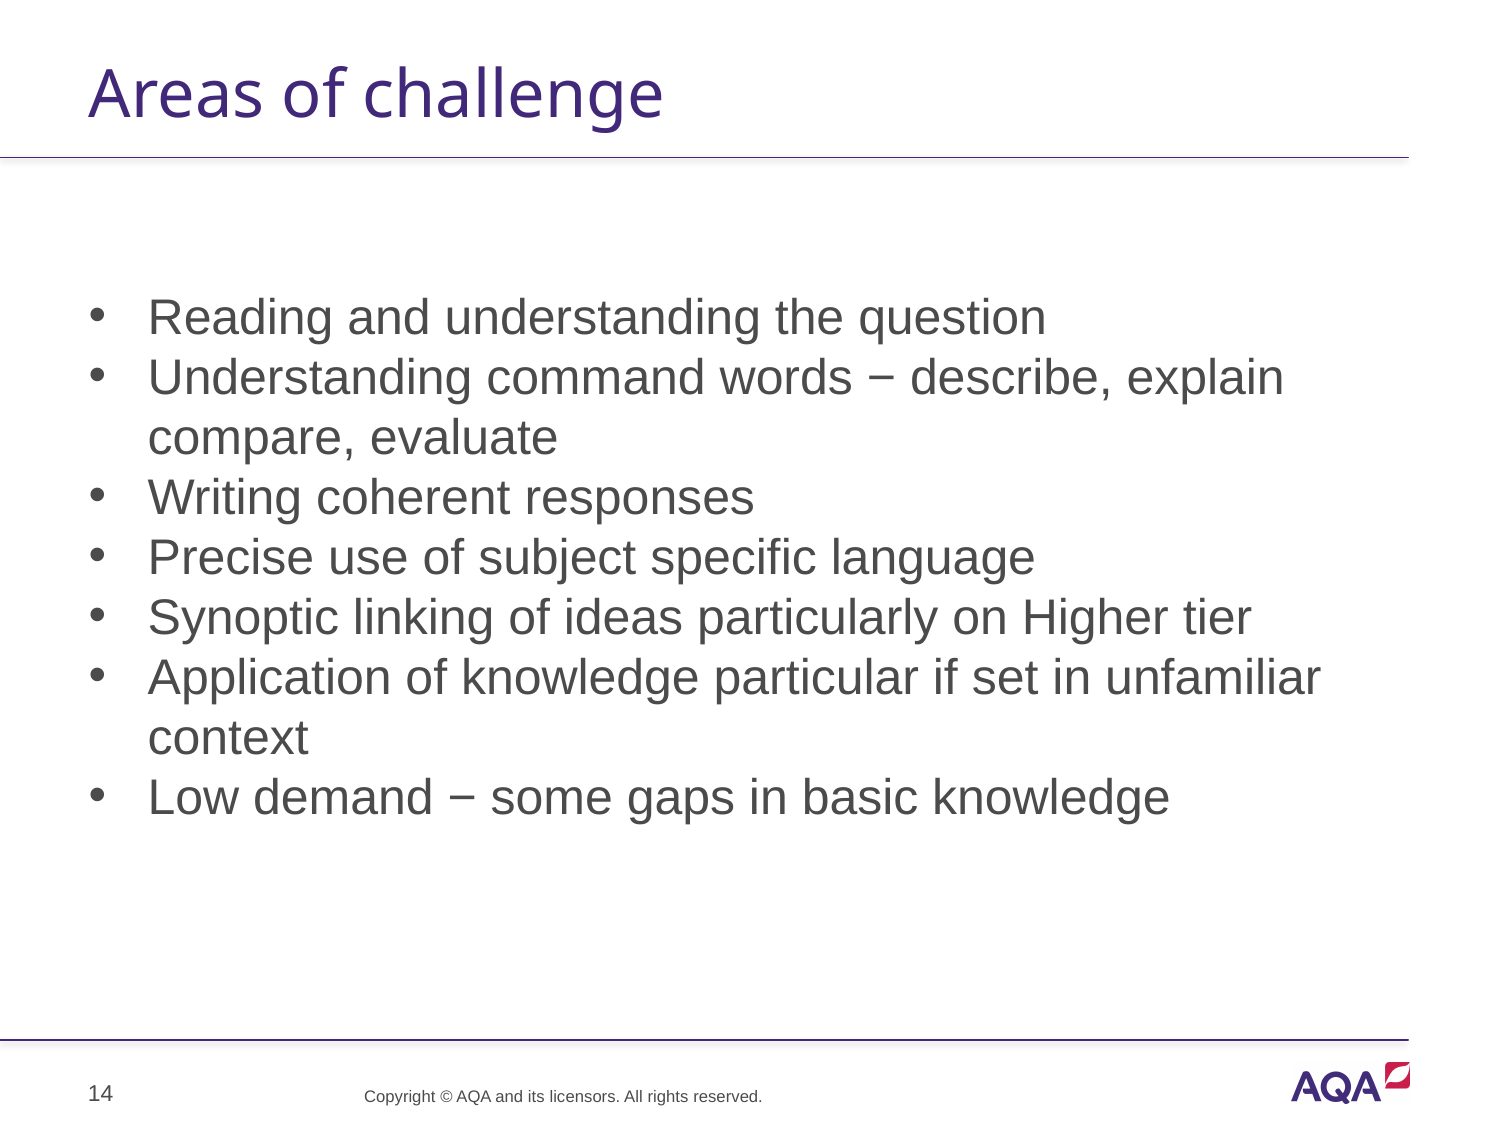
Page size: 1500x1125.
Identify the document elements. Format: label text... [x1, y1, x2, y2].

list Reading and understanding the question Understanding command words − describe, explain compare, evaluate Writing coherent responses Precise use of subject specific language Synoptic linking of ideas particularly on Higher tier Application of knowledge particular if set in unfamiliar context Low demand − some gaps in basic knowledge [88, 284, 1409, 1007]
footer Copyright © AQA and its licensors. All rights reserved. [324, 1084, 764, 1124]
picture [1291, 1062, 1410, 1104]
slide_number 14 [72, 1062, 188, 1123]
title Areas of challenge [88, 72, 1409, 144]
